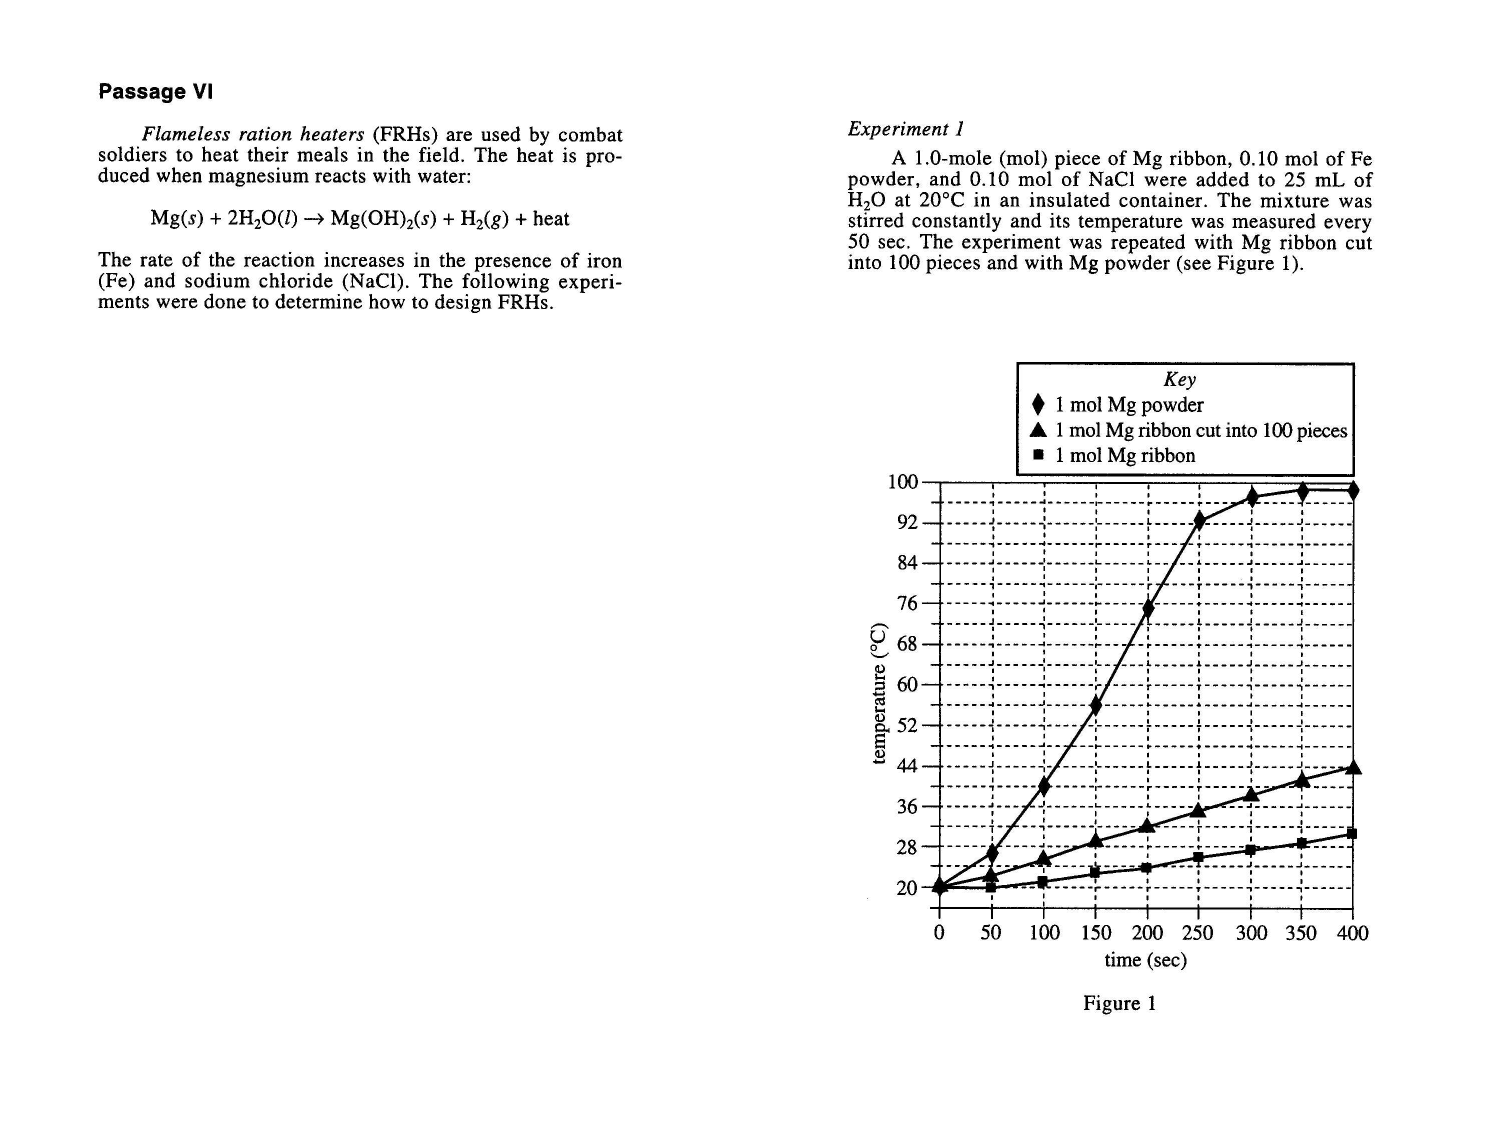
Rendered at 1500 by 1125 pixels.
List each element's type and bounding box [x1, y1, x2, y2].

picture [837, 353, 1401, 1038]
picture [824, 99, 1388, 288]
picture [74, 74, 638, 326]
